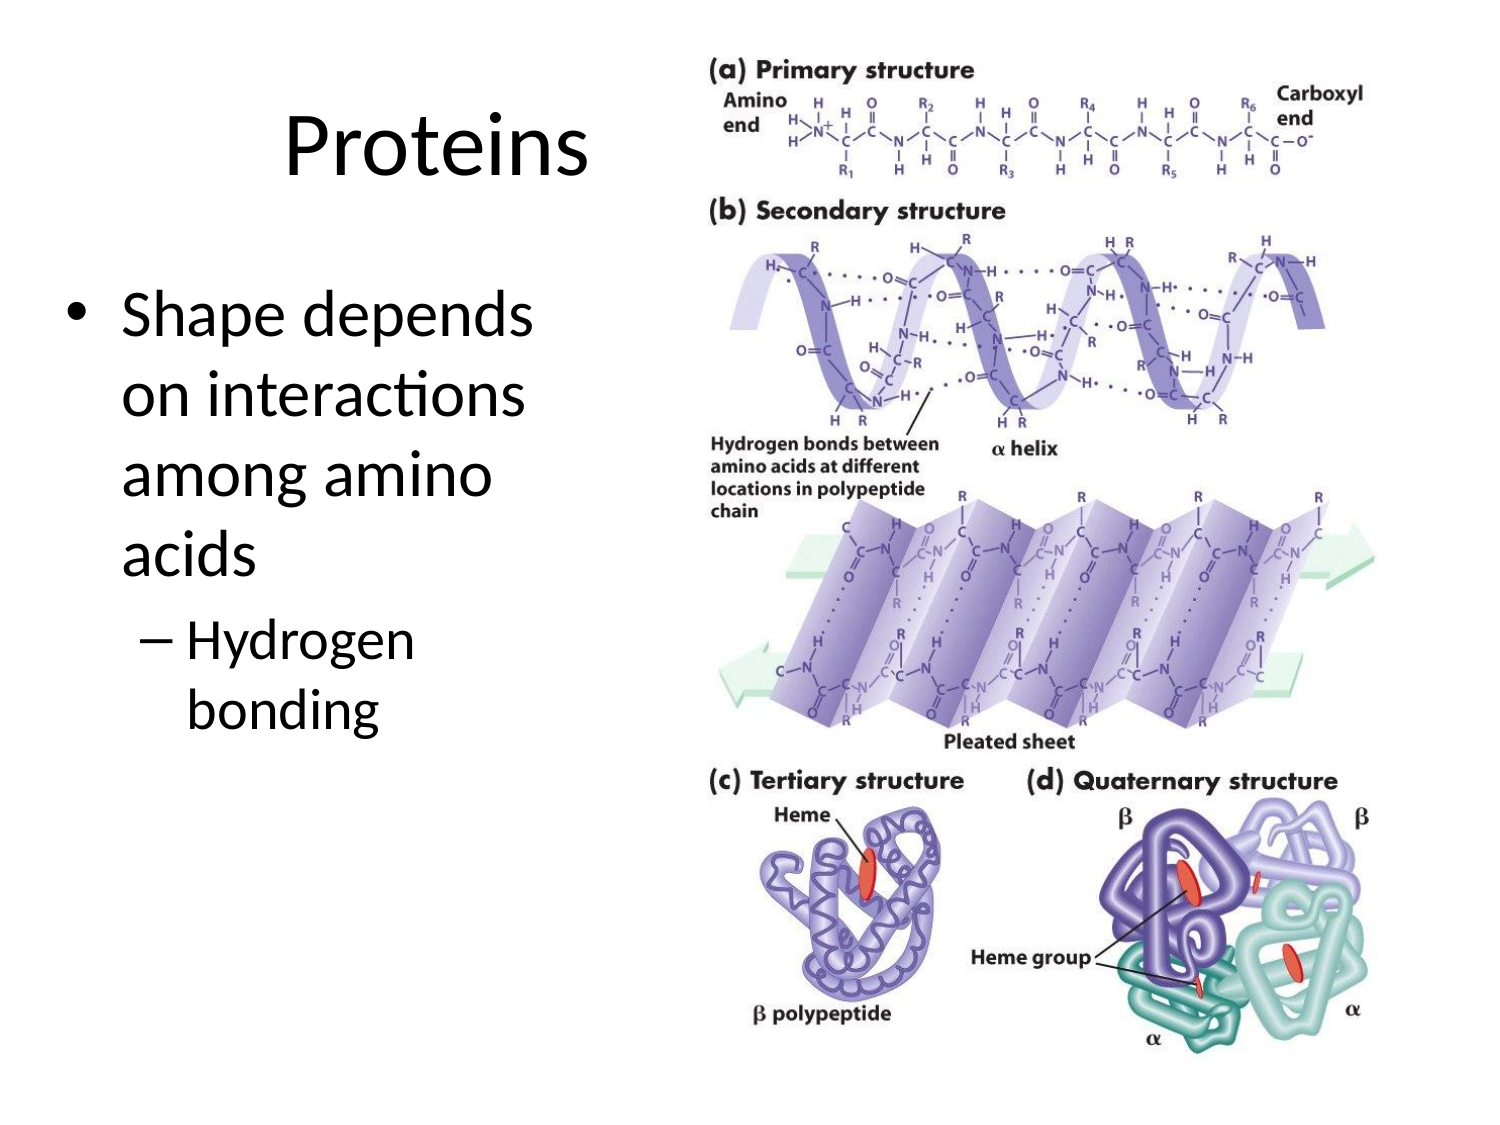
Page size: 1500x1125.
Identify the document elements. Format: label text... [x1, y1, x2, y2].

title Proteins [75, 45, 800, 233]
list Shape depends on interactions among amino acids Hydrogen bonding [50, 262, 613, 1005]
picture [699, 49, 1388, 1060]
